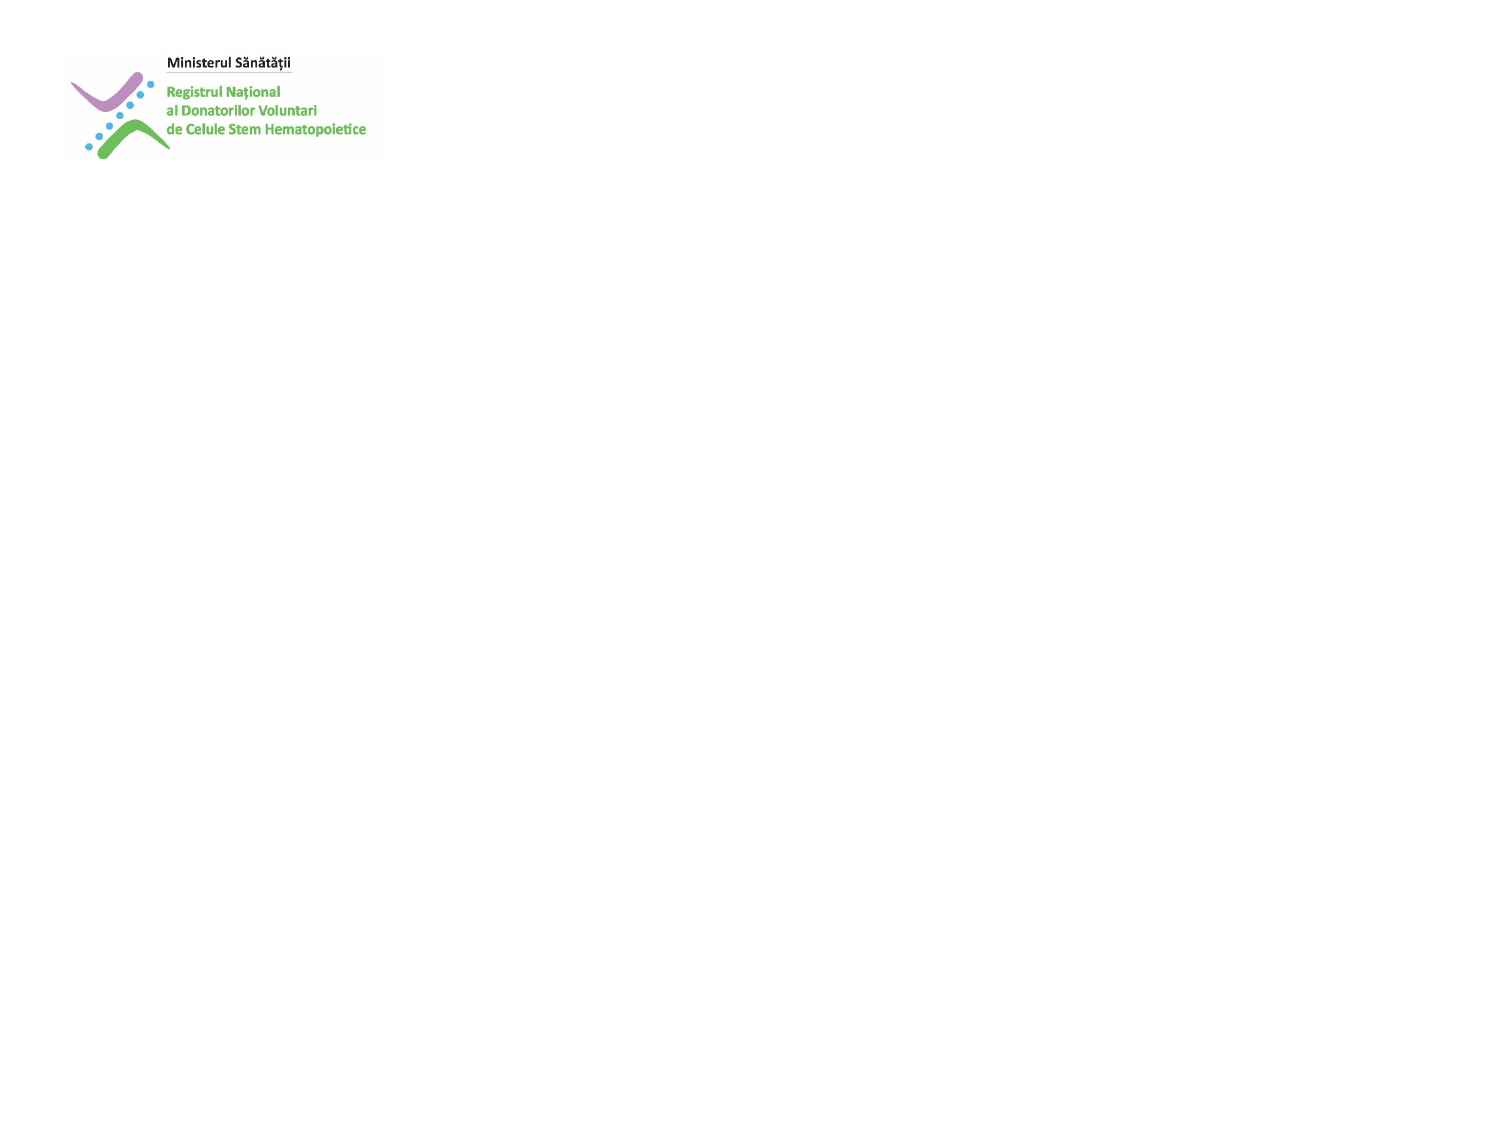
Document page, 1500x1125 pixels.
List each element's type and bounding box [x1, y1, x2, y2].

picture [62, 49, 387, 163]
